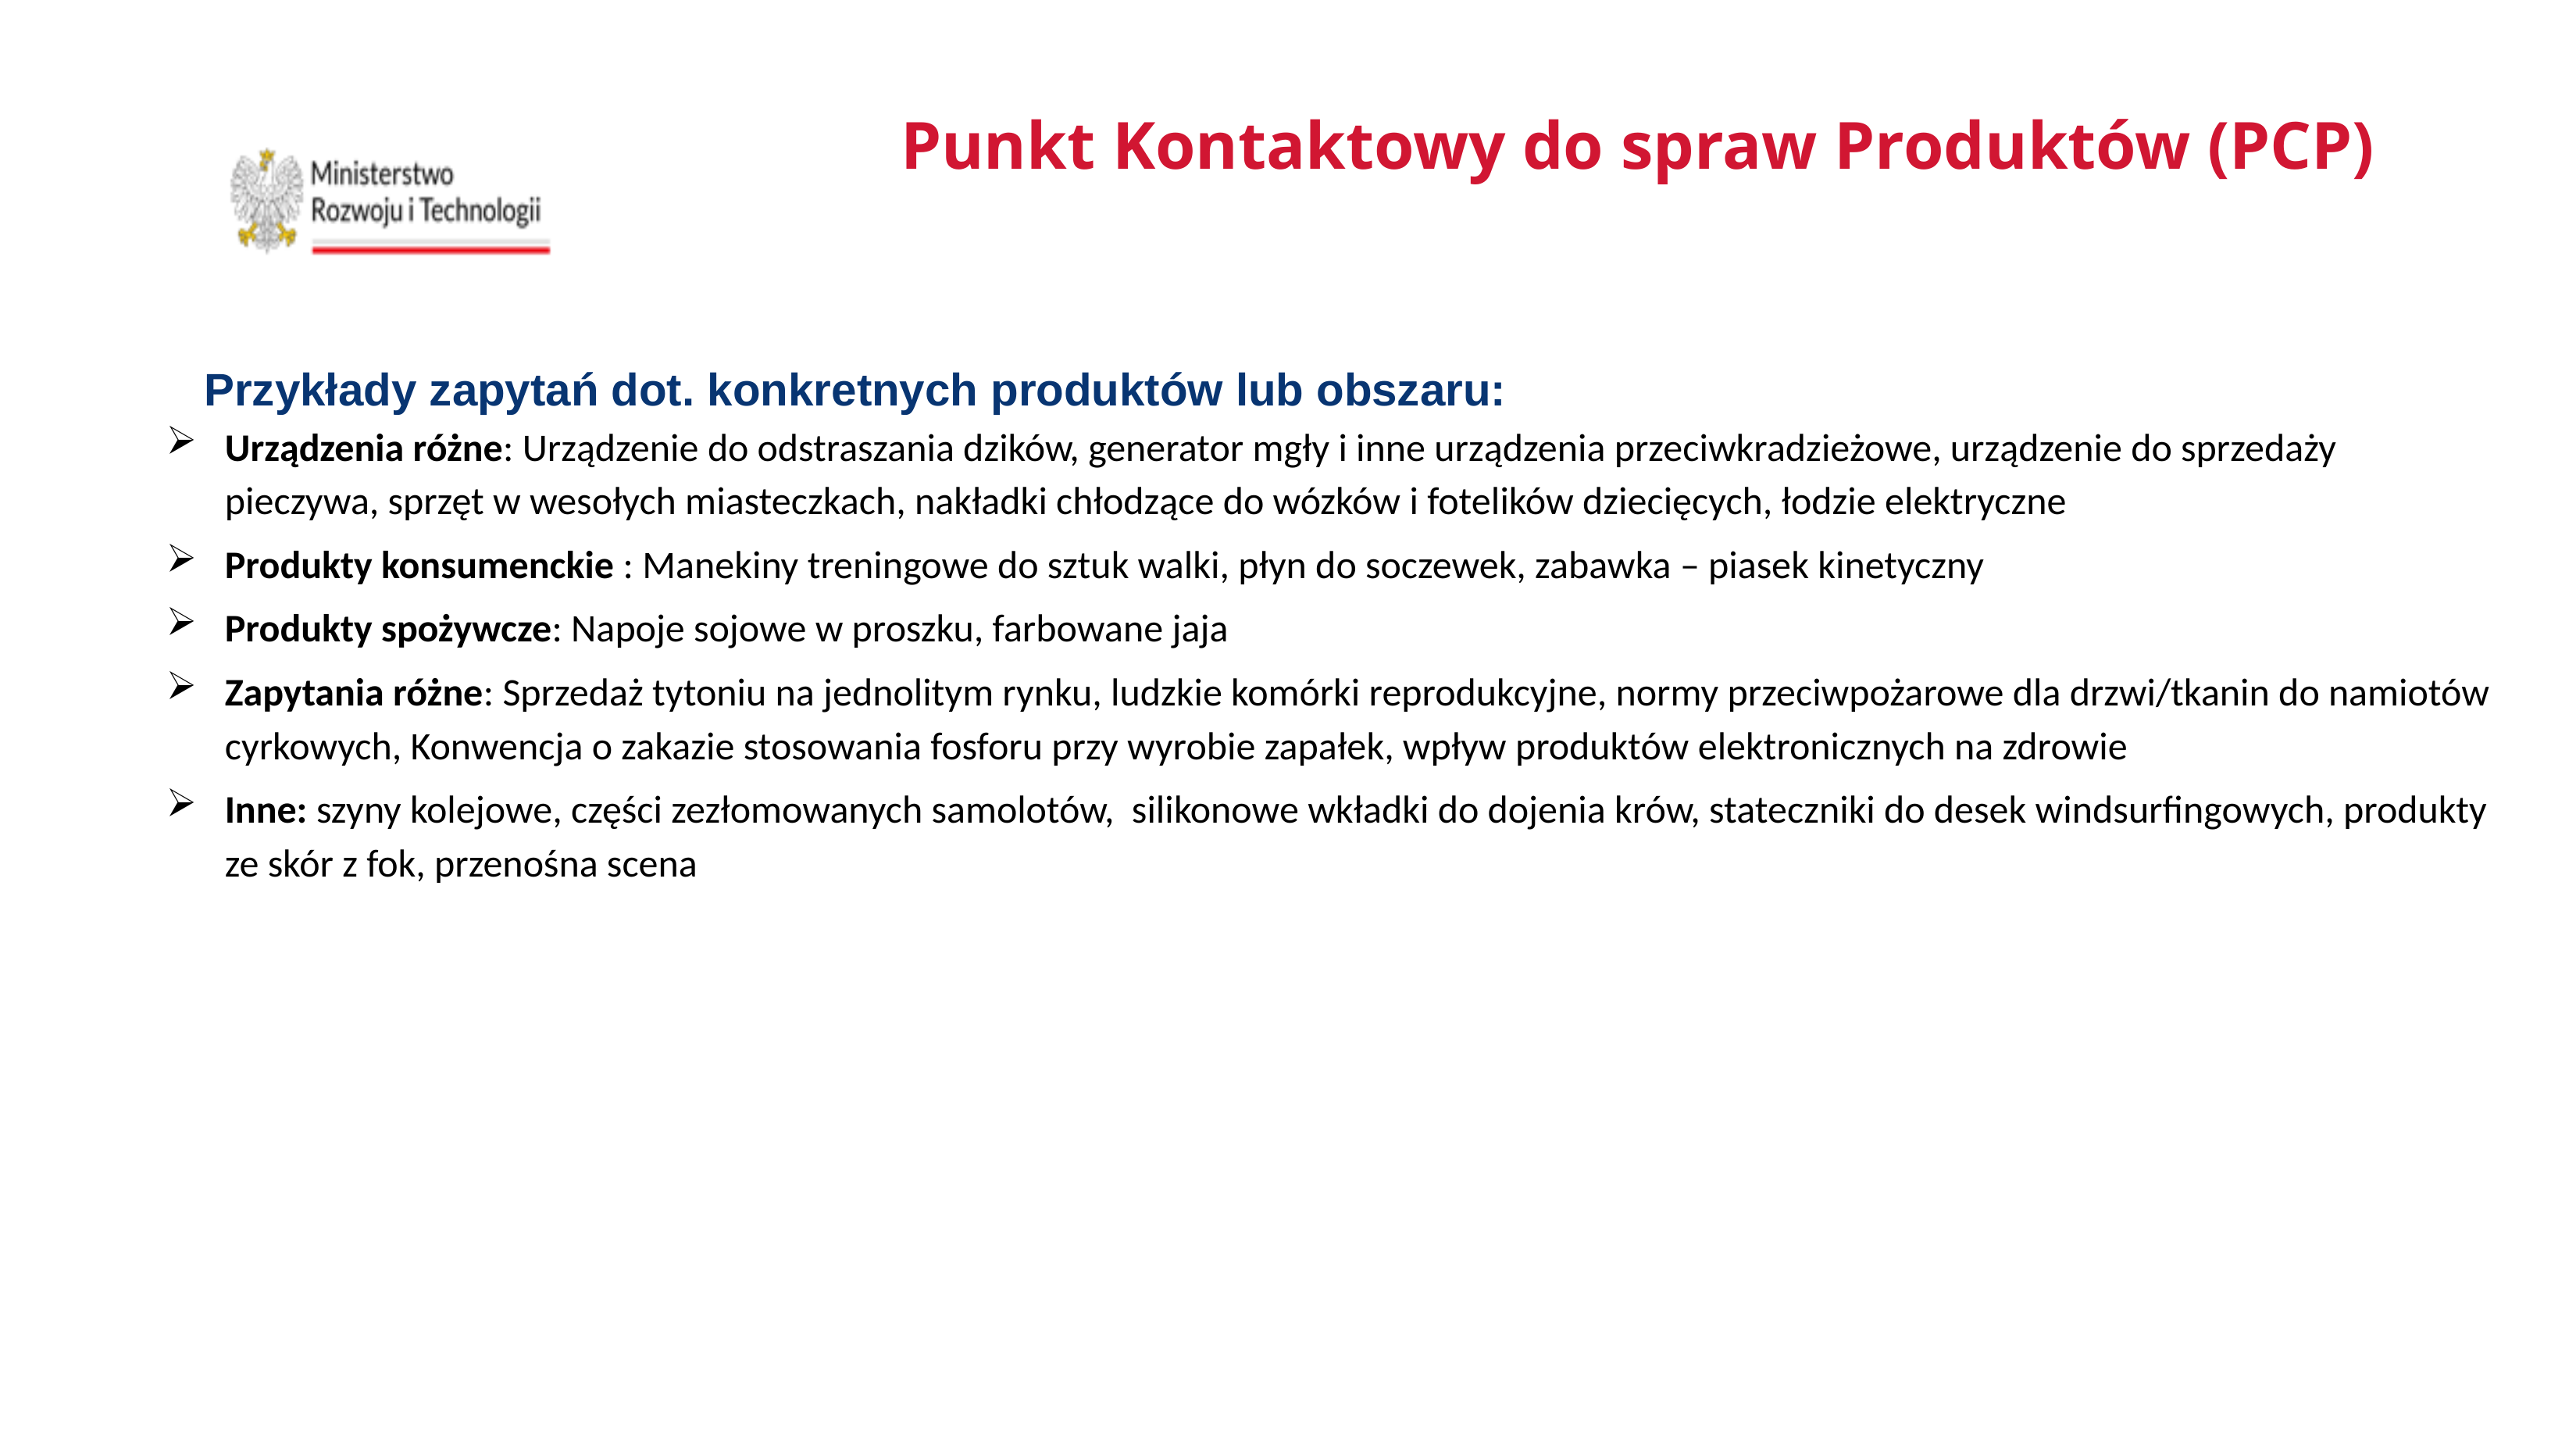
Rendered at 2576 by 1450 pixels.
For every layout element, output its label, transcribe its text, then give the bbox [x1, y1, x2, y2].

title Punkt Kontaktowy do spraw Produktów (PCP) [819, 104, 2474, 295]
picture [174, 112, 586, 295]
subtitle Przykłady zapytań dot. konkretnych produktów lub obszaru: Urządzenia różne: Urządzenie do odstraszania dzików, generator mgły i inne urządzenia przeciwkradzieżowe, urządzenie do sprzedaży pieczywa, sprzęt w wesołych miasteczkach, nakładki chłodzące do wózków i fotelików dziecięcych, łodzie elektryczne Produkty konsumenckie : Manekiny treningowe do sztuk walki, płyn do soczewek, zabawka – piasek kinetyczny Produkty spożywcze: Napoje sojowe w proszku, farbowane jaja Zapytania różne: Sprzedaż tytoniu na jednolitym rynku, ludzkie komórki reprodukcyjne, normy przeciwpożarowe dla drzwi/tkanin do namiotów cyrkowych, Konwencja o zakazie stosowania fosforu przy wyrobie zapałek, wpływ produktów elektronicznych na zdrowie Inne: szyny kolejowe, części zezłomowanych samolotów, silikonowe wkładki do dojenia krów, stateczniki do desek windsurfingowych, produkty ze skór z fok, przenośna scena [145, 359, 2500, 1321]
